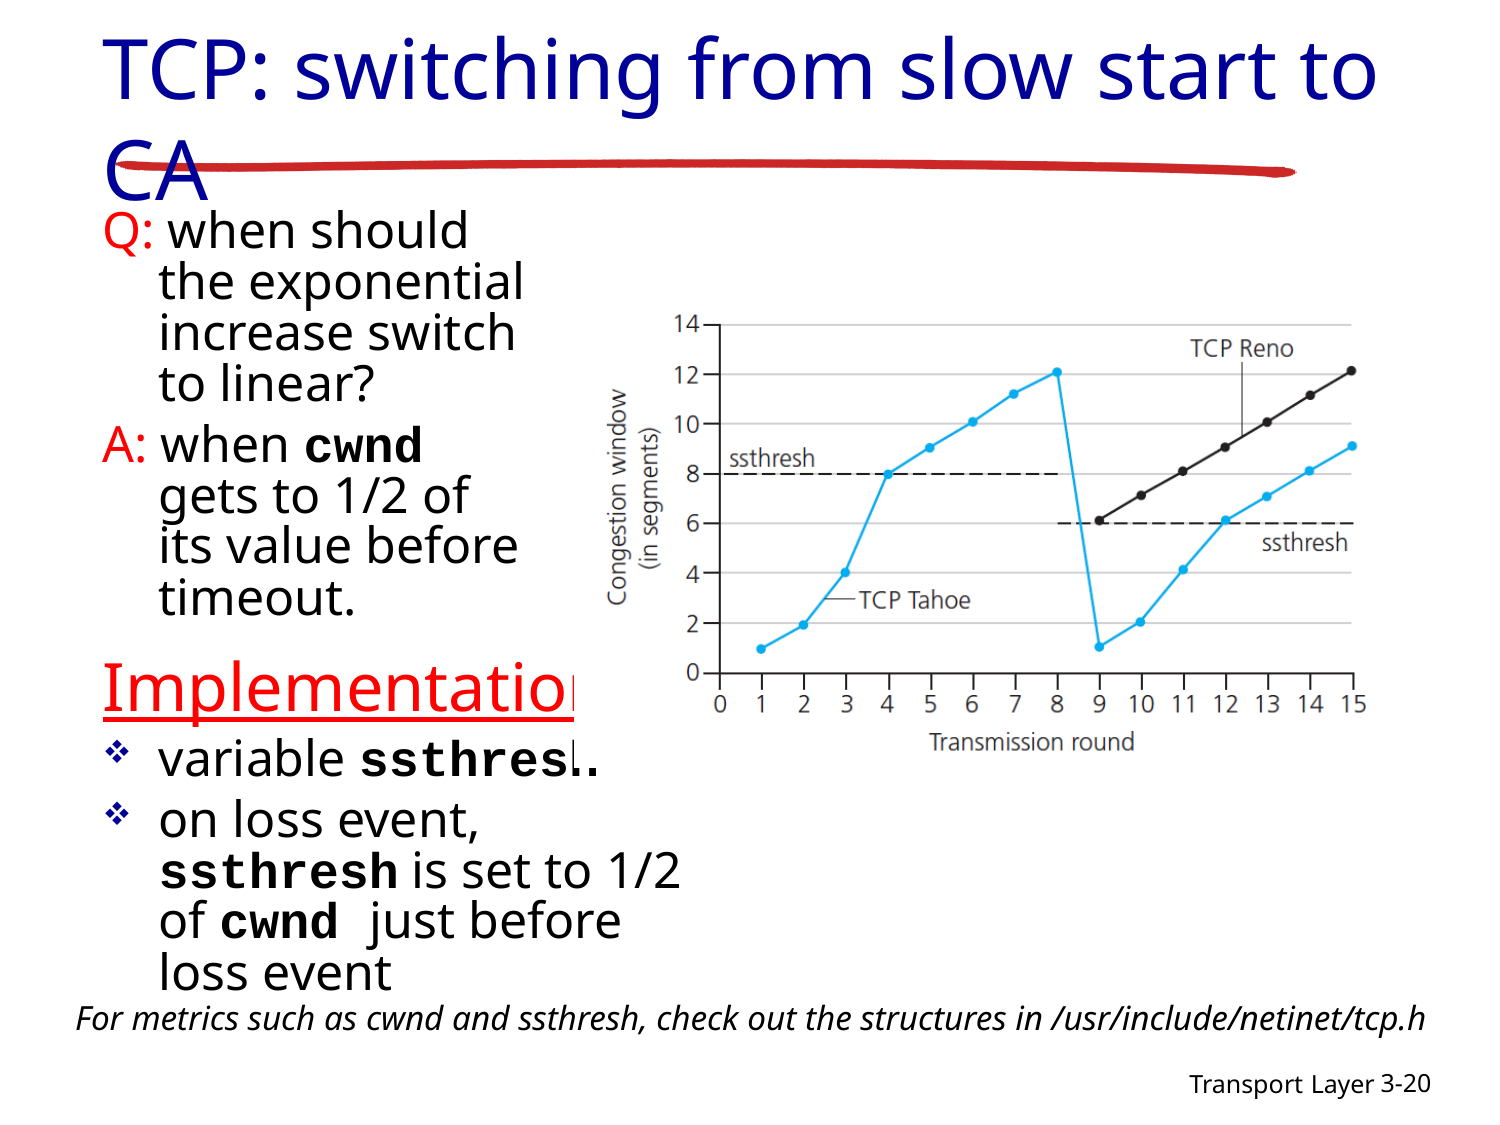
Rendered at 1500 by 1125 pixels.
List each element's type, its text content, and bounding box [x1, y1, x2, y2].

slide_number 3-20 [1365, 1059, 1477, 1106]
list Implementation: variable ssthresh on loss event, ssthresh is set to 1/2 of cwnd just before loss event [87, 650, 713, 963]
list Q: when should the exponential increase switch to linear? A: when cwnd gets to 1/2 of its value before timeout. [87, 211, 550, 613]
picture [574, 290, 1413, 769]
picture [109, 154, 1310, 184]
title TCP: switching from slow start to CA [87, 22, 1407, 211]
footer Transport Layer [914, 1056, 1391, 1105]
text_box For metrics such as cwnd and ssthresh, check out the structures in /usr/include/netinet/tcp.h [60, 989, 1443, 1045]
